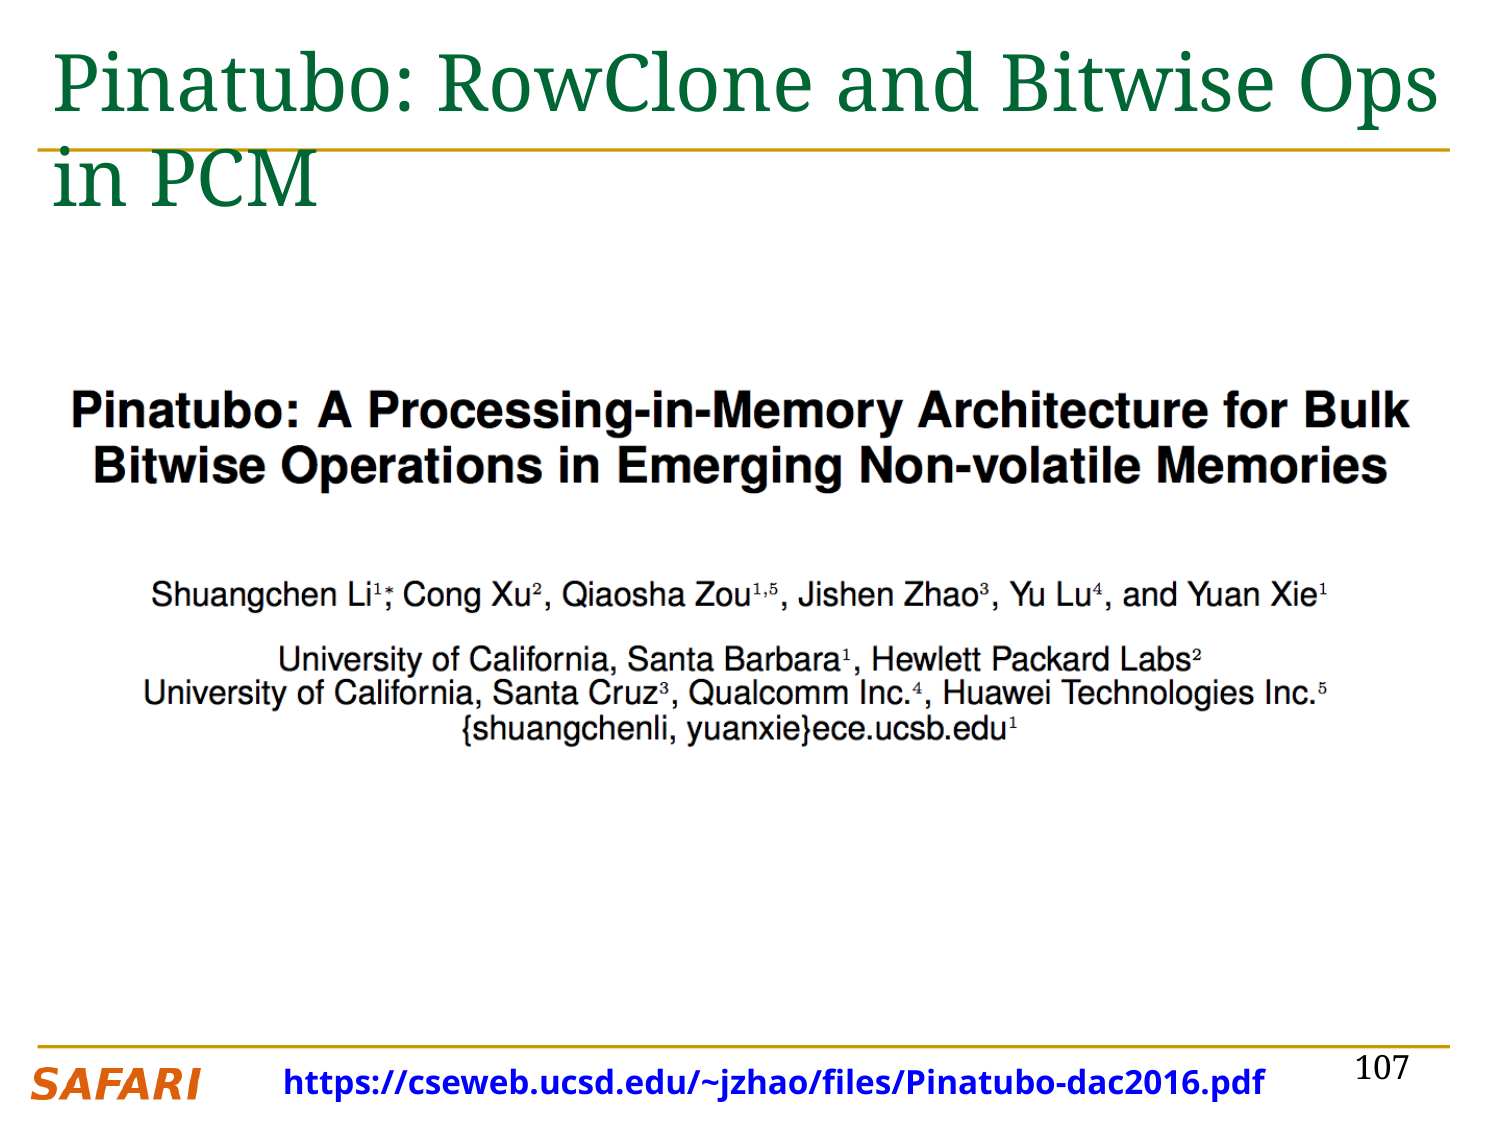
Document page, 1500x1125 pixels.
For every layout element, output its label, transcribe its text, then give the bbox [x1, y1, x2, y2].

slide_number 107 [1074, 1023, 1426, 1100]
picture [51, 373, 1449, 752]
picture [29, 1058, 207, 1110]
text_box https://cseweb.ucsd.edu/~jzhao/files/Pinatubo-dac2016.pdf [268, 1054, 1281, 1115]
title Pinatubo: RowClone and Bitwise Ops in PCM [37, 24, 1500, 201]
